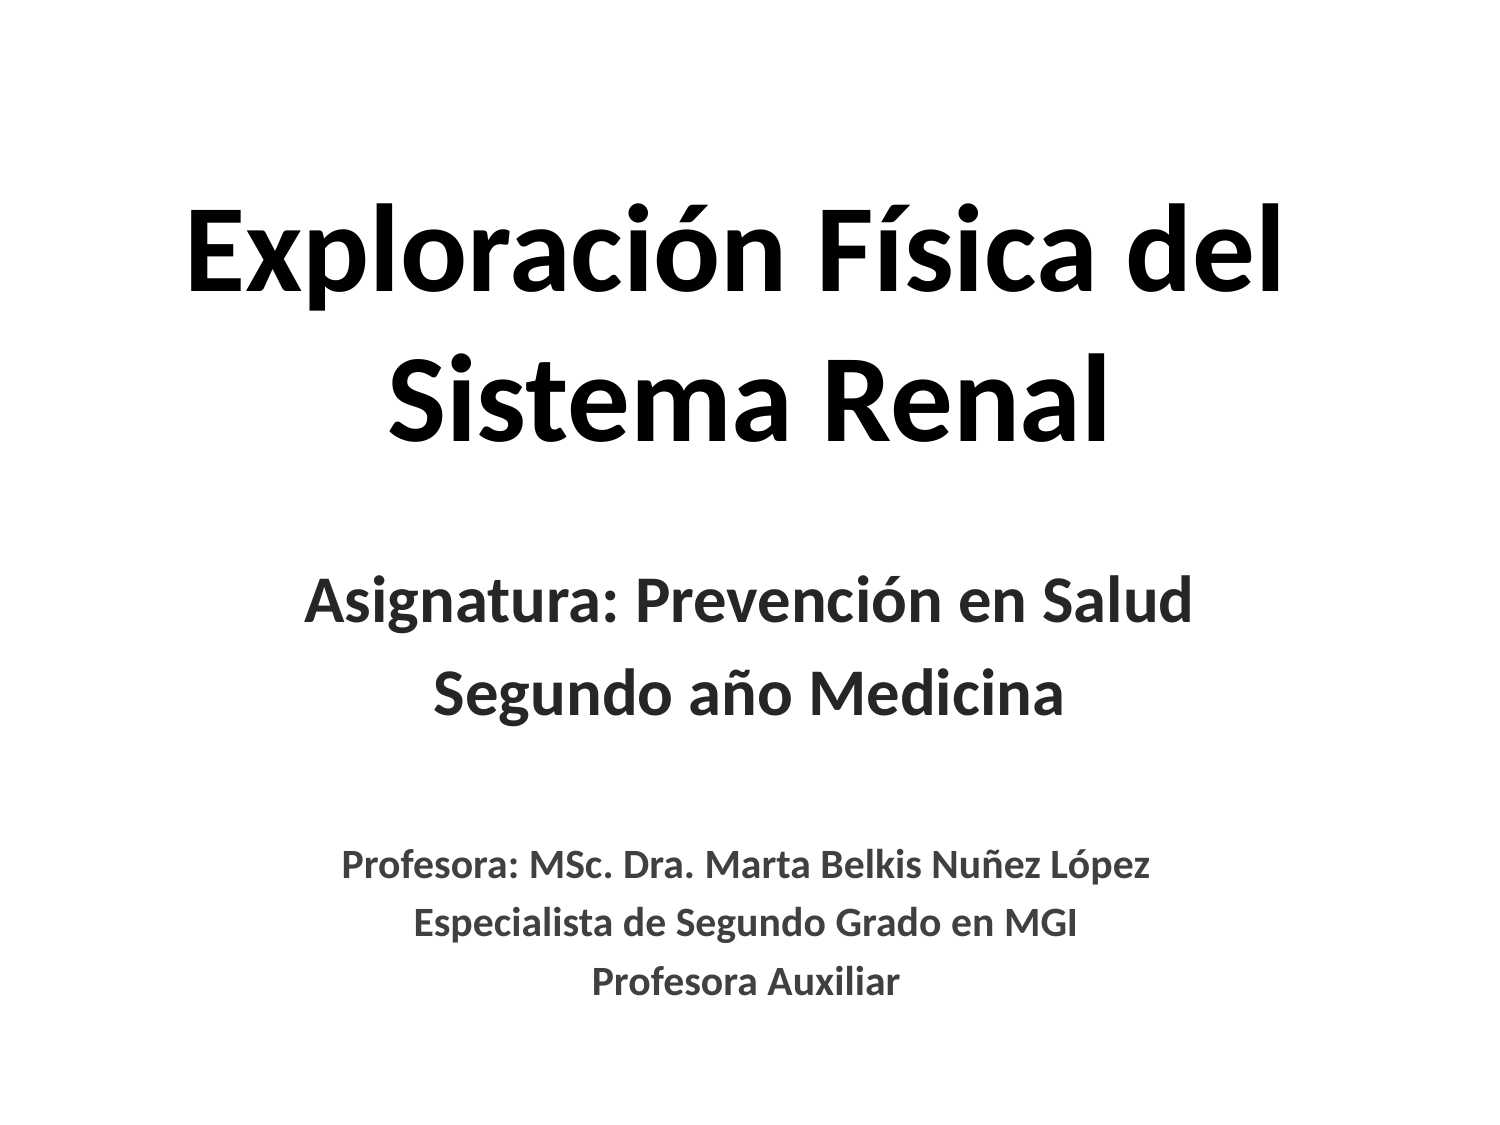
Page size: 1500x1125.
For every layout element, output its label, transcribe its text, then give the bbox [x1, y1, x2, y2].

title Exploración Física del Sistema Renal [112, 196, 1388, 438]
text_box Profesora: MSc. Dra. Marta Belkis Nuñez López Especialista de Segundo Grado en MGI Profesora Auxiliar [221, 829, 1272, 1117]
subtitle Asignatura: Prevención en Salud Segundo año Medicina [225, 547, 1275, 836]
